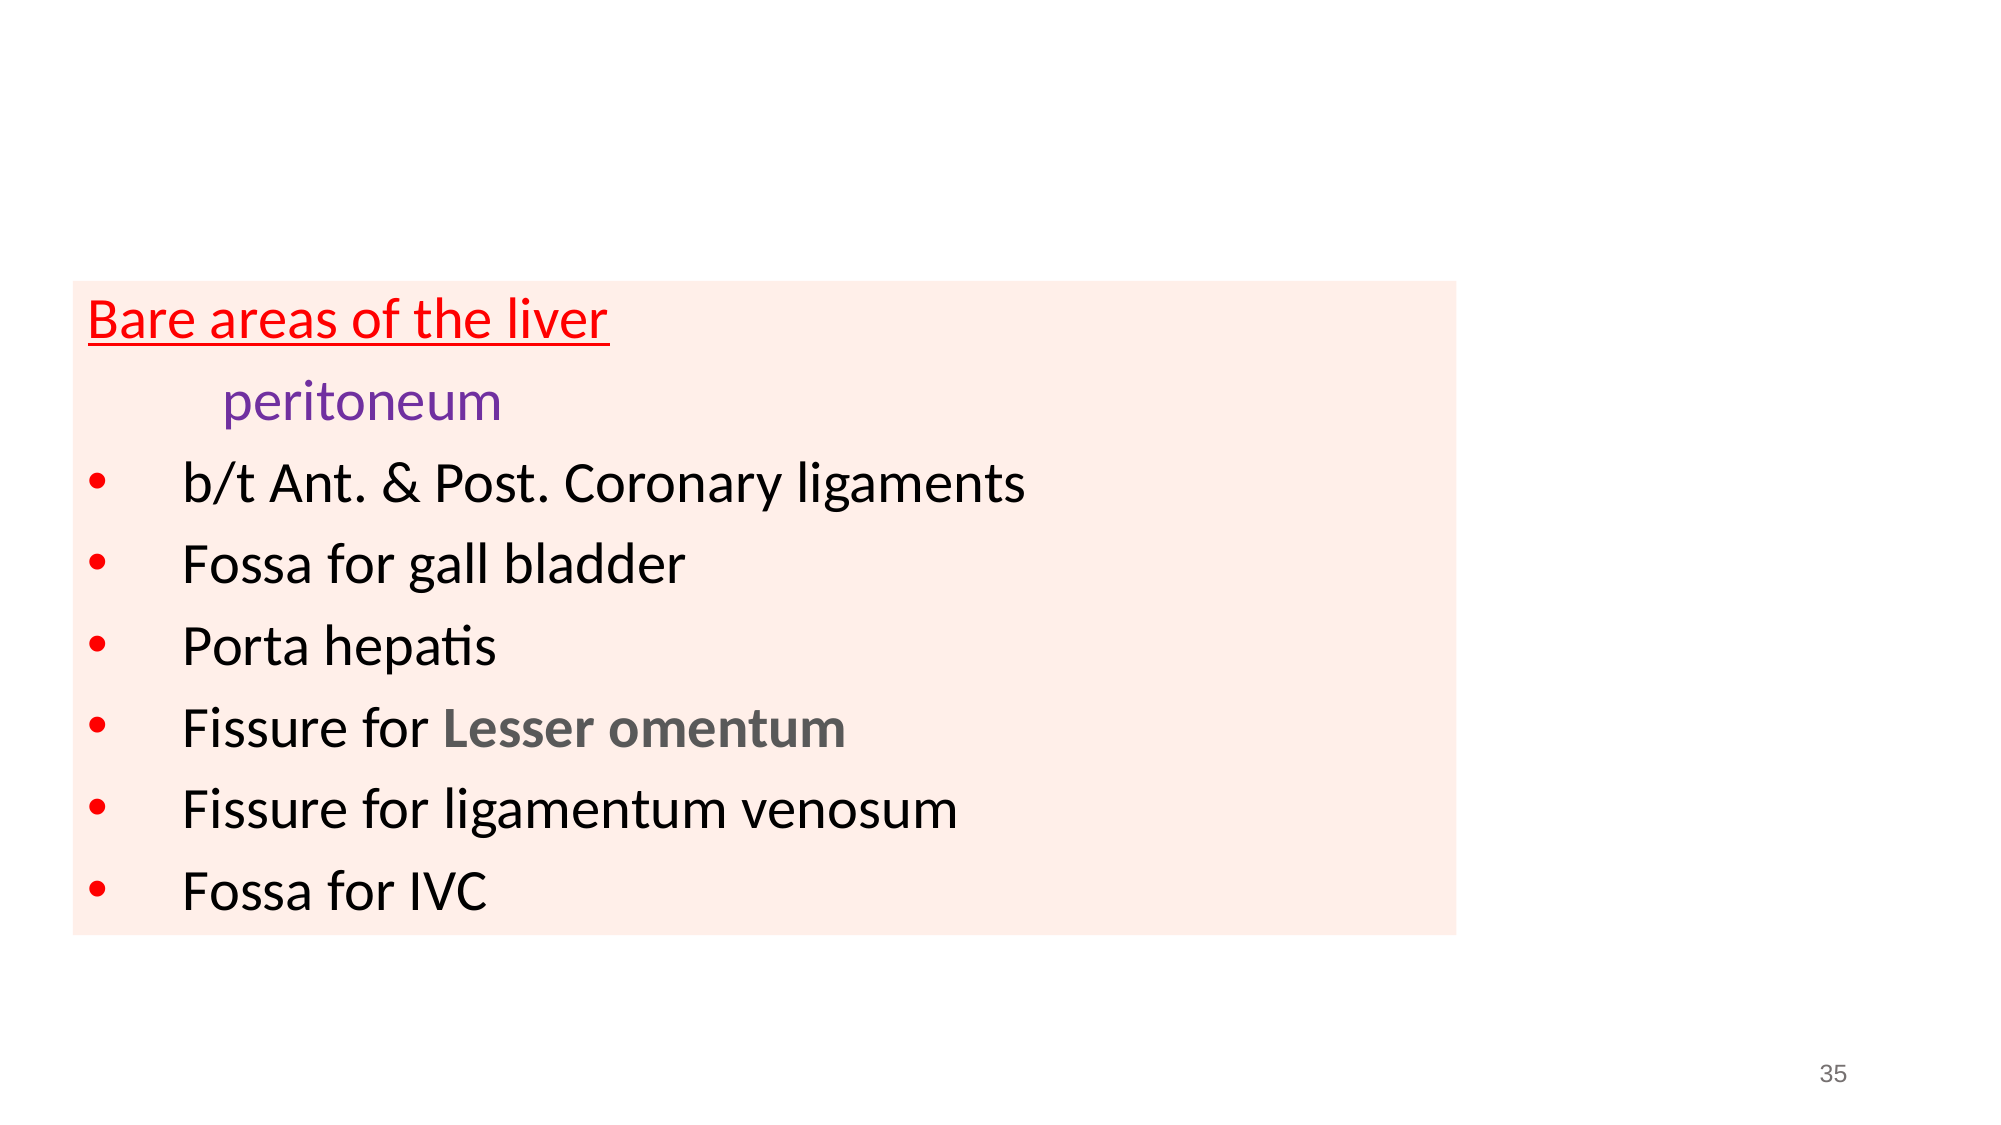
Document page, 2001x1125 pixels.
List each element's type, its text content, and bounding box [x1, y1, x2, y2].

list Bare areas of the liver peritoneum b/t Ant. & Post. Coronary ligaments Fossa for gall bladder Porta hepatis Fissure for Lesser omentum Fissure for ligamentum venosum Fossa for IVC [72, 280, 1457, 936]
slide_number 35 [1412, 1042, 1863, 1103]
text_box [166, 312, 1532, 1052]
